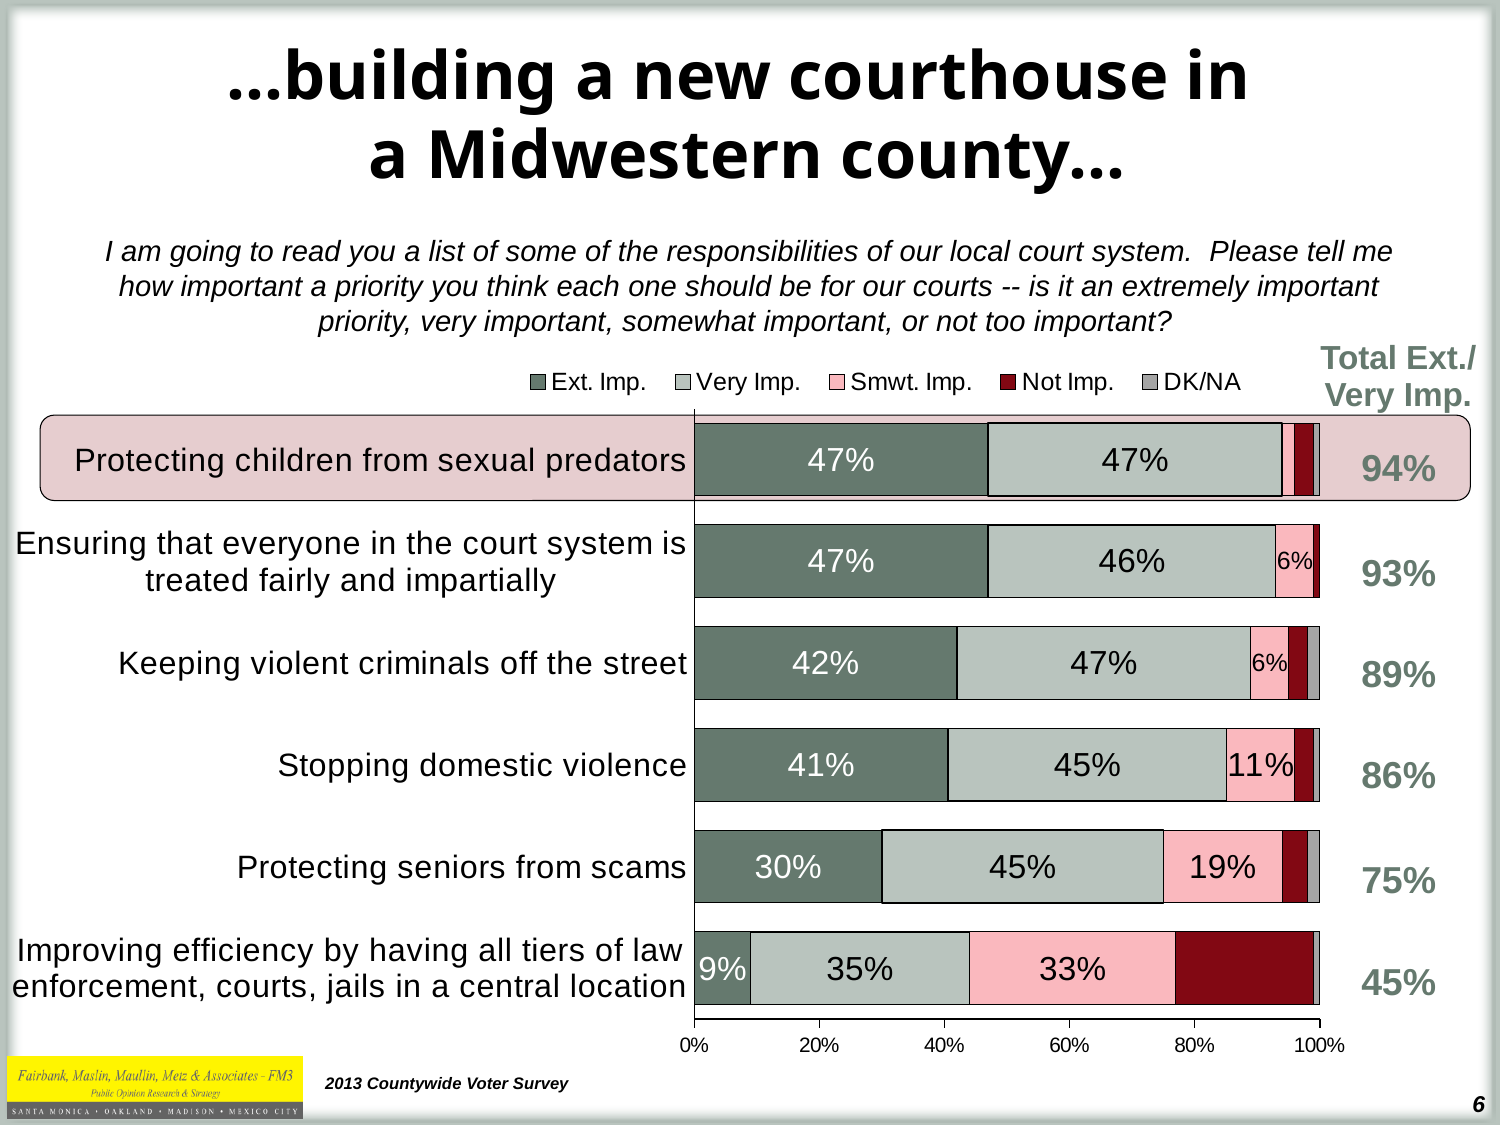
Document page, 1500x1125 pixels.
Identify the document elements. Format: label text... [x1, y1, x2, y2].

table_cell 89% [1366, 594, 1500, 696]
list 2013 Countywide Voter Survey [310, 1046, 1441, 1120]
table_cell 45% [1366, 901, 1500, 1003]
table_header Total Ext./ Very Imp. [1297, 331, 1500, 421]
table_cell 86% [1366, 696, 1500, 797]
picture [7, 1064, 303, 1119]
chart [0, 355, 1362, 1064]
table_cell 75% [1366, 797, 1500, 901]
title …building a new courthouse in a Midwestern county… [24, 25, 1470, 213]
table_cell 93% [1366, 490, 1500, 594]
text_box I am going to read you a list of some of the responsibilities of our local court system. Please tell me how important a priority you think each one should be for our courts -- is it an extremely important priority, very important, somewhat important, or not too important? [60, 225, 1439, 345]
table_cell 94% [1366, 421, 1500, 490]
